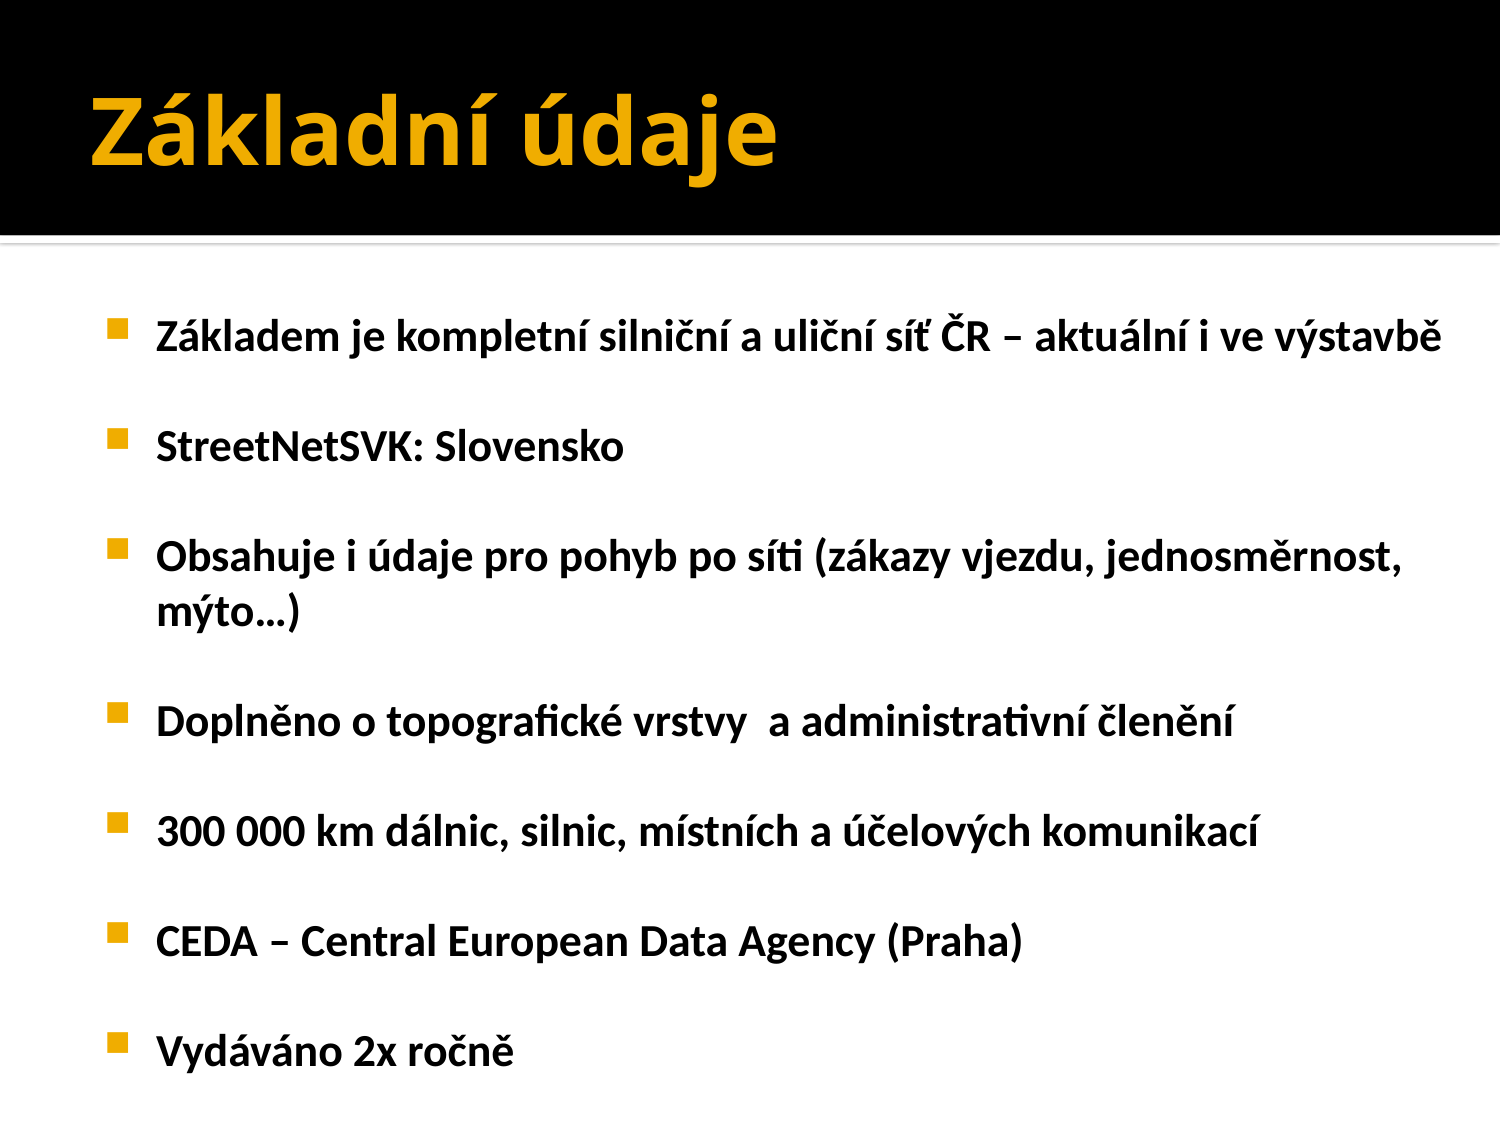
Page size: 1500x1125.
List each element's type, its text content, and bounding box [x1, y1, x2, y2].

list Základem je kompletní silniční a uliční síť ČR – aktuální i ve výstavbě StreetNetSVK: Slovensko Obsahuje i údaje pro pohyb po síti (zákazy vjezdu, jednosměrnost, mýto…) Doplněno o topografické vrstvy a administrativní členění 300 000 km dálnic, silnic, místních a účelových komunikací CEDA – Central European Data Agency (Praha) Vydáváno 2x ročně [75, 291, 1500, 1125]
title Základní údaje [75, 25, 1425, 231]
